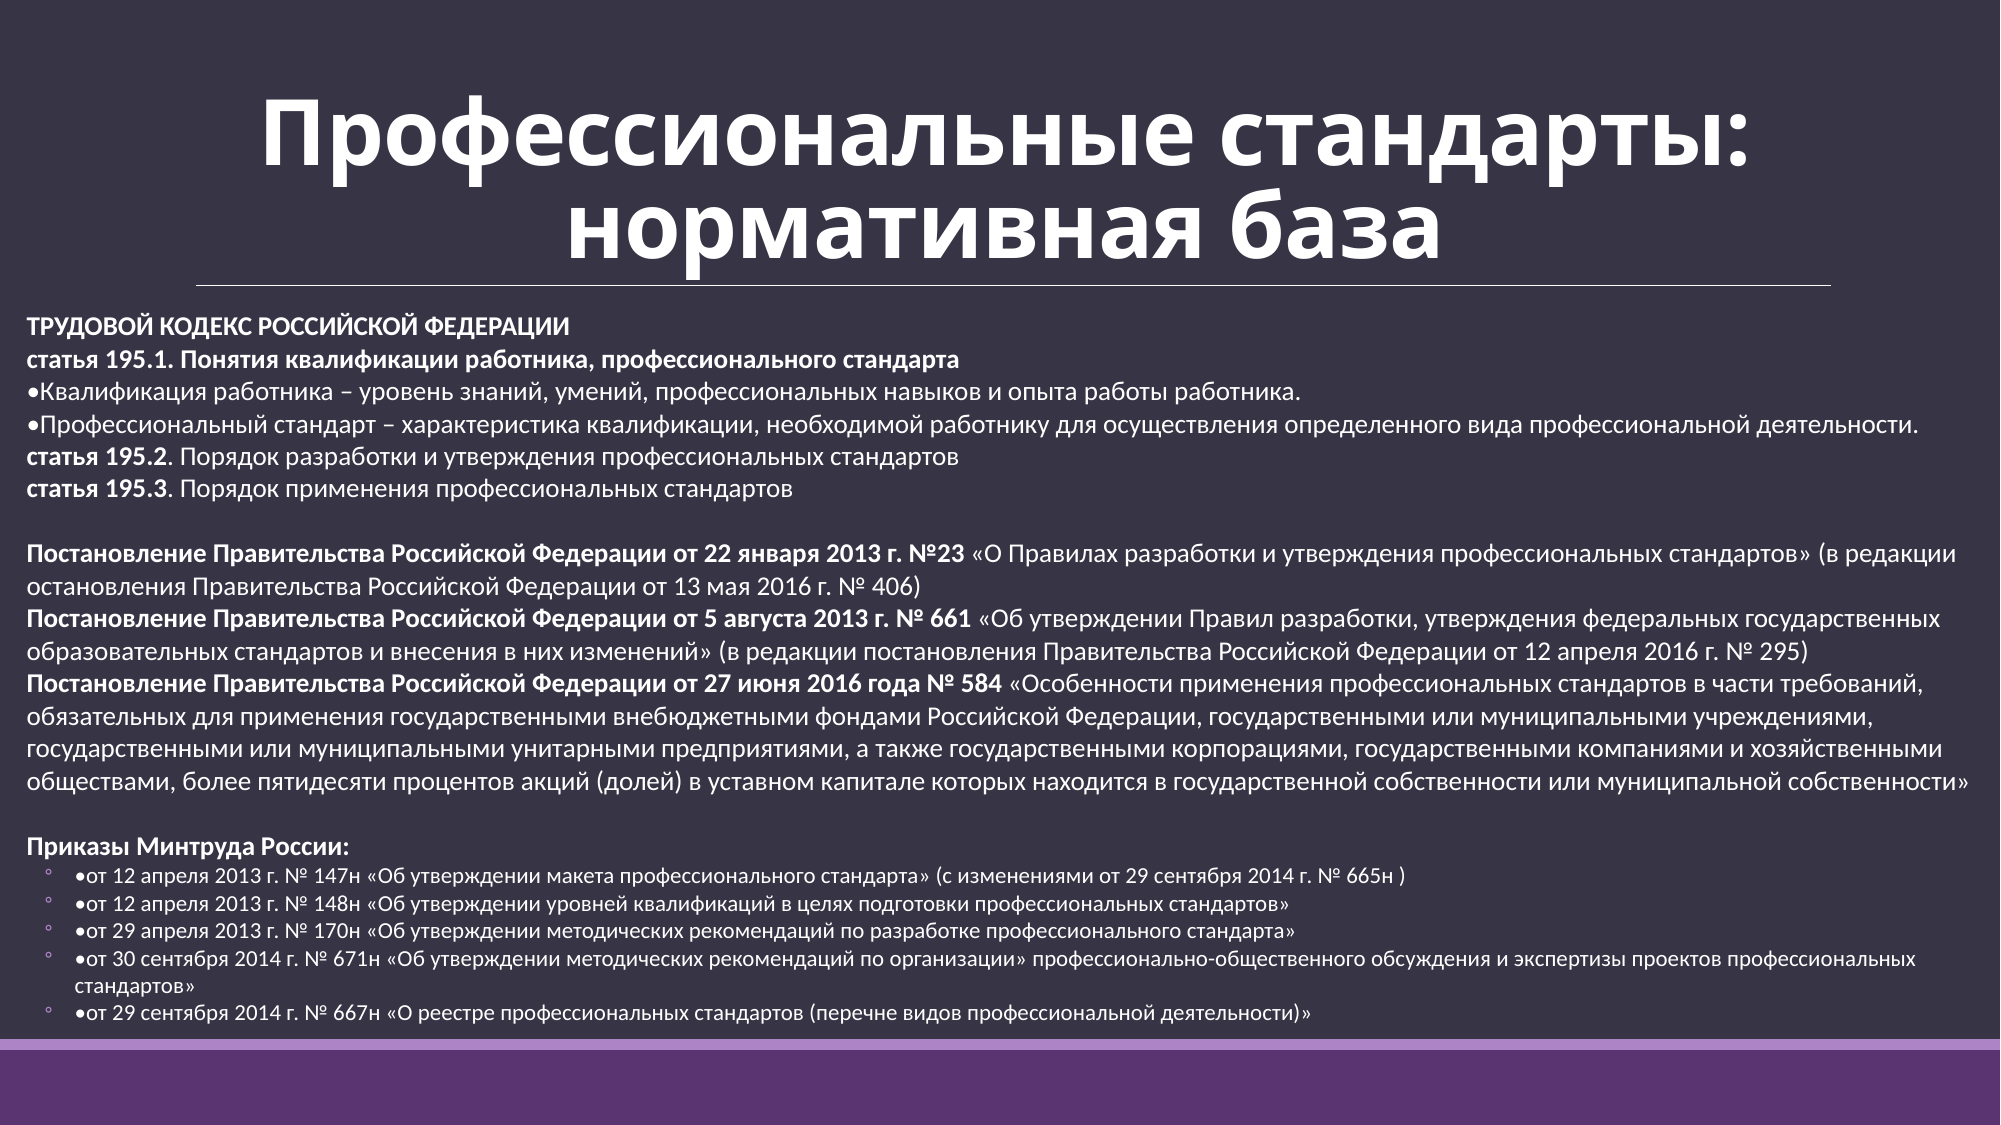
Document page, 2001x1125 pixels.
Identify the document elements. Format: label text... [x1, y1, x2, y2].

list ТРУДОВОЙ КОДЕКС РОССИЙСКОЙ ФЕДЕРАЦИИ статья 195.1. Понятия квалификации работника, профессионального стандарта •Квалификация работника – уровень знаний, умений, профессиональных навыков и опыта работы работника. •Профессиональный стандарт – характеристика квалификации, необходимой работнику для осуществления определенного вида профессиональной деятельности. статья 195.2. Порядок разработки и утверждения профессиональных стандартов статья 195.3. Порядок применения профессиональных стандартов Постановление Правительства Российской Федерации от 22 января 2013 г. №23 «О Правилах разработки и утверждения профессиональных стандартов» (в редакции остановления Правительства Российской Федерации от 13 мая 2016 г. № 406) Постановление Правительства Российской Федерации от 5 августа 2013 г. № 661 «Об утверждении Правил разработки, утверждения федеральных государственных образовательных стандартов и внесения в них изменений» (в редакции постановления Правительства Российской Федерации от 12 апреля 2016 г. № 295) Постановление Правительства Российской Федерации от 27 июня 2016 года № 584 «Особенности применения профессиональных стандартов в части требований, обязательных для применения государственными внебюджетными фондами Российской Федерации, государственными или муниципальными учреждениями, государственными или муниципальными унитарными предприятиями, а также государственными корпорациями, государственными компаниями и хозяйственными обществами, более пятидесяти процентов акций (долей) в уставном капитале которых находится в государственной собственности или муниципальной собственности» Приказы Минтруда России: •от 12 апреля 2013 г. № 147н «Об утверждении макета профессионального стандарта» (с изменениями от 29 сентября 2014 г. № 665н ) •от 12 апреля 2013 г. № 148н «Об утверждении уровней квалификаций в целях подготовки профессиональных стандартов» •от 29 апреля 2013 г. № 170н «Об утверждении методических рекомендаций по разработке профессионального стандарта» •от 30 сентября 2014 г. № 671н «Об утверждении методических рекомендаций по организации» профессионально-общественного обсуждения и экспертизы проектов профессиональных стандартов» •от 29 сентября 2014 г. № 667н «О реестре профессиональных стандартов (перечне видов профессиональной деятельности)» [11, 301, 1999, 1060]
title Профессиональные стандарты: нормативная база [180, 47, 1830, 285]
